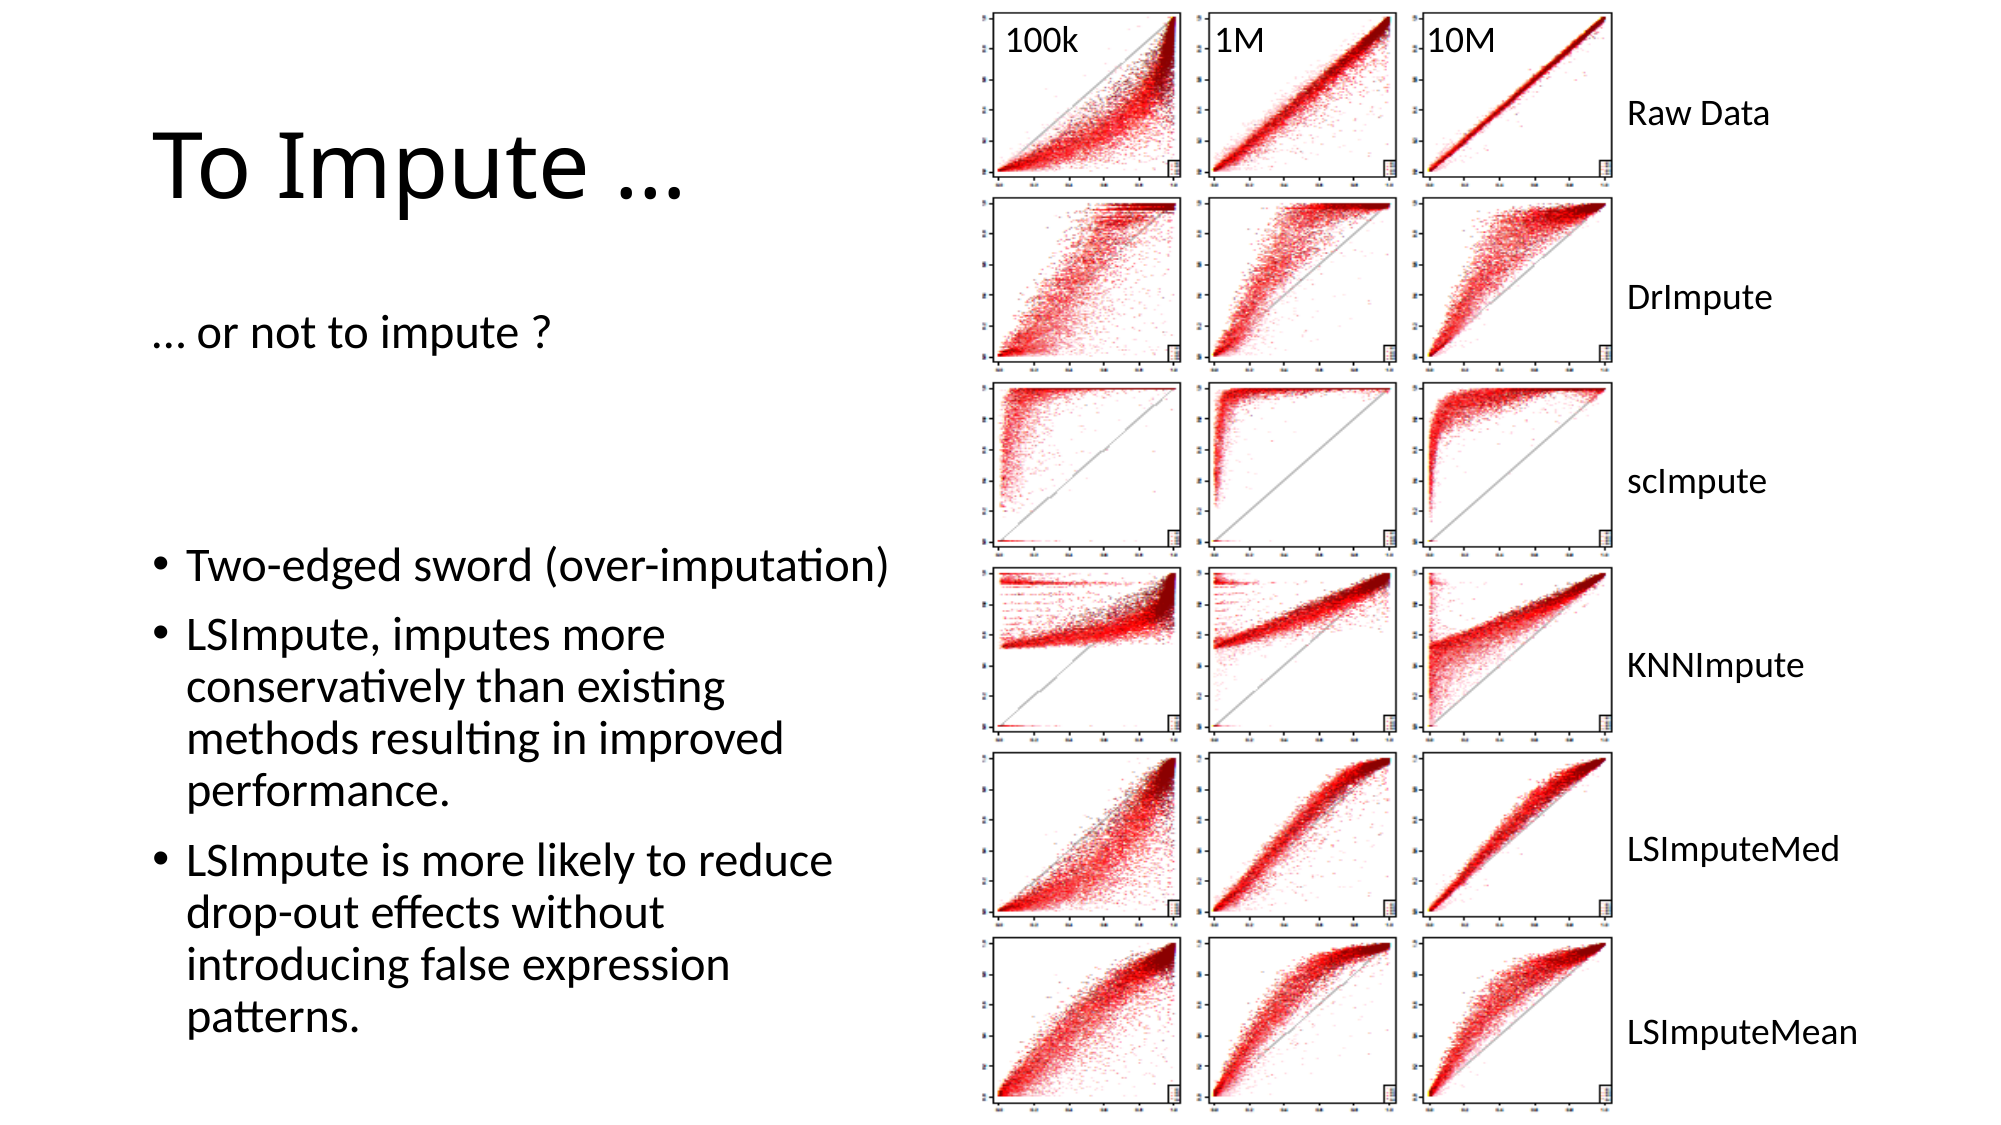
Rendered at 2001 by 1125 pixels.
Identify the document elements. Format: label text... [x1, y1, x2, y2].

title To Impute … [137, 59, 913, 278]
picture [913, 0, 1684, 1125]
list … or not to impute ? Two-edged sword (over-imputation) LSImpute, imputes more conservatively than existing methods resulting in improved performance. LSImpute is more likely to reduce drop-out effects without introducing false expression patterns. [137, 299, 913, 1066]
text_box Raw Data DrImpute scImpute KNNImpute LSImputeMed LSImputeMean [1684, 19, 1931, 1125]
